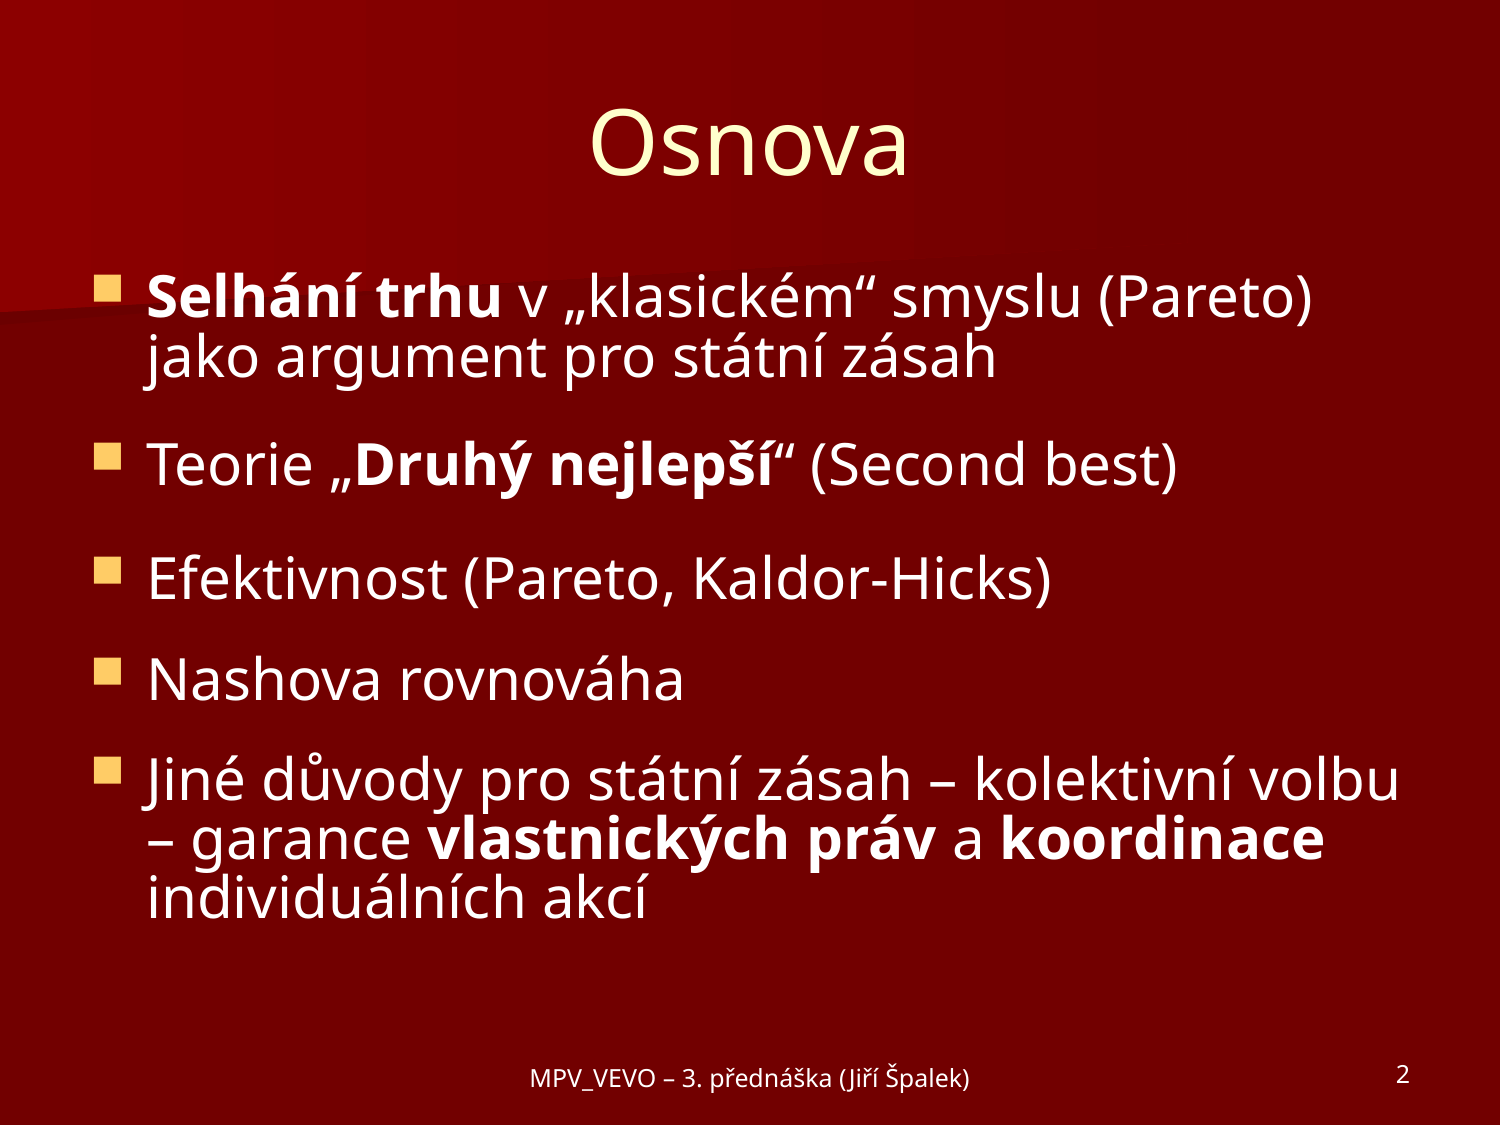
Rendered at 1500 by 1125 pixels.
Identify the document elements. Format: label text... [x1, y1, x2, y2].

footer MPV_VEVO – 3. přednáška (Jiří Špalek) [512, 1024, 988, 1101]
slide_number 2 [1074, 1024, 1426, 1101]
title Osnova [74, 44, 1426, 233]
list Selhání trhu v „klasickém“ smyslu (Pareto) jako argument pro státní zásah Teorie „Druhý nejlepší“ (Second best) Efektivnost (Pareto, Kaldor-Hicks) Nashova rovnováha Jiné důvody pro státní zásah – kolektivní volbu – garance vlastnických práv a koordinace individuálních akcí [74, 262, 1426, 1001]
